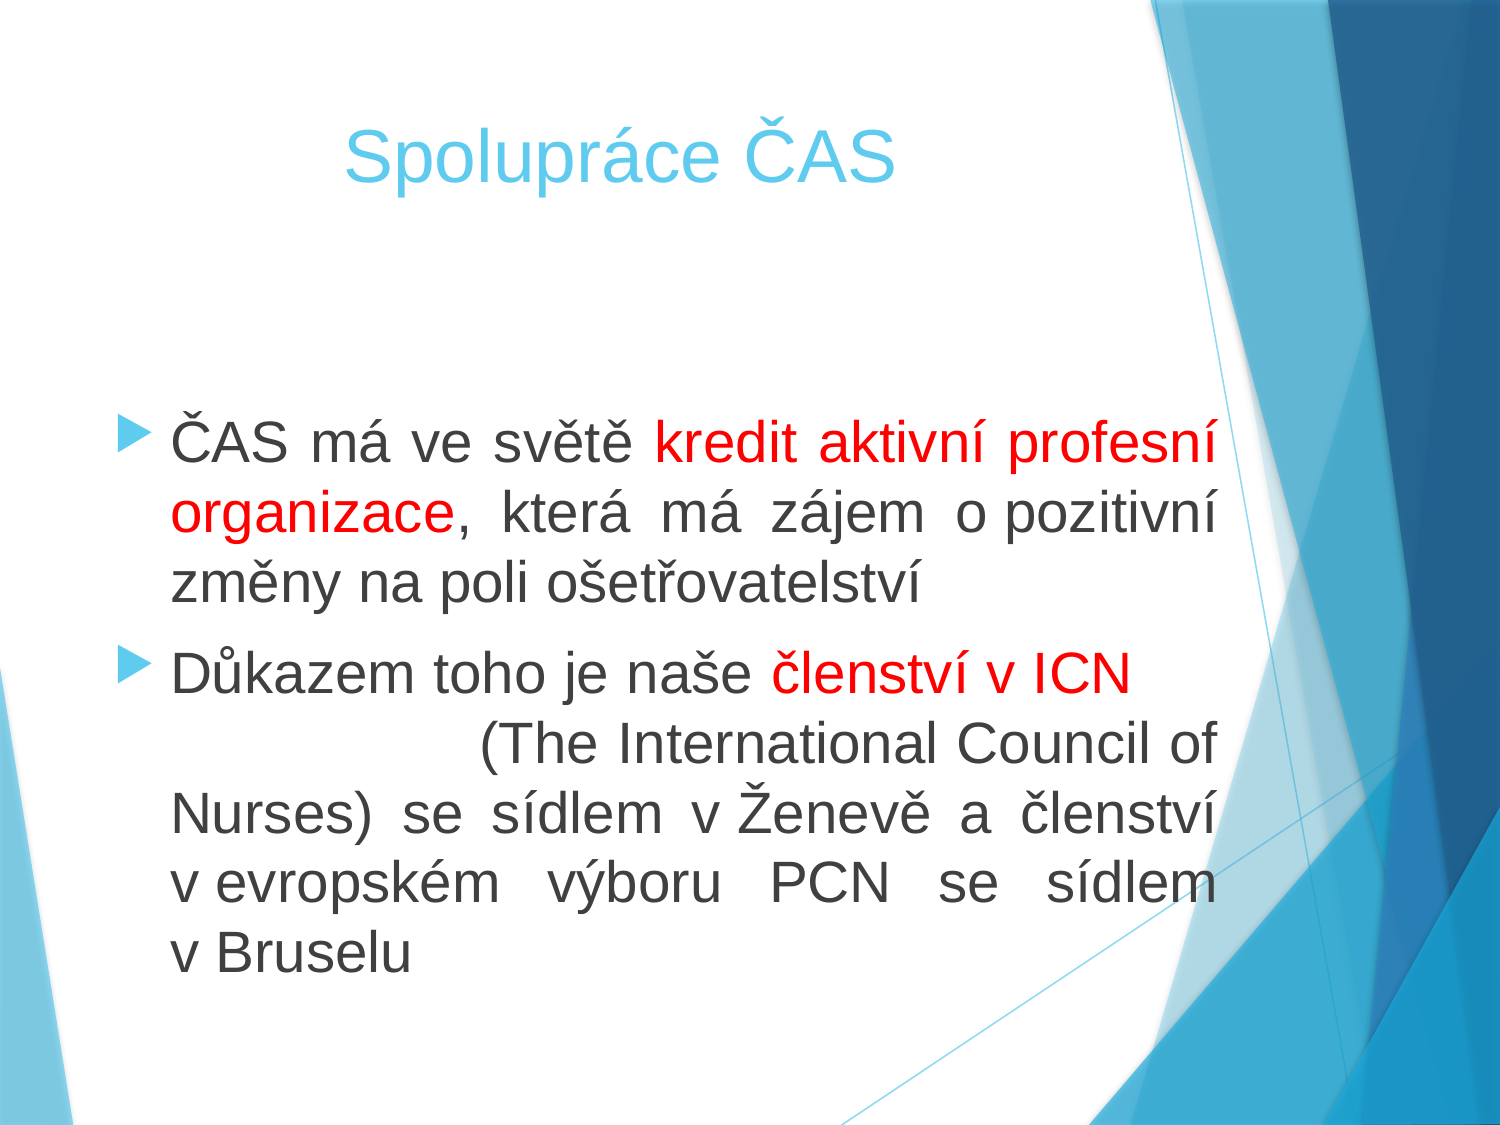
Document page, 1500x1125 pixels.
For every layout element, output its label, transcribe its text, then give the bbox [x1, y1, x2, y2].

title Spolupráce ČAS [99, 99, 1142, 317]
list ČAS má ve světě kredit aktivní profesní organizace, která má zájem o pozitivní změny na poli ošetřovatelství Důkazem toho je naše členství v ICN (The International Council of Nurses) se sídlem v Ženevě a členství v evropském výboru PCN se sídlem v Bruselu [98, 397, 1235, 1071]
